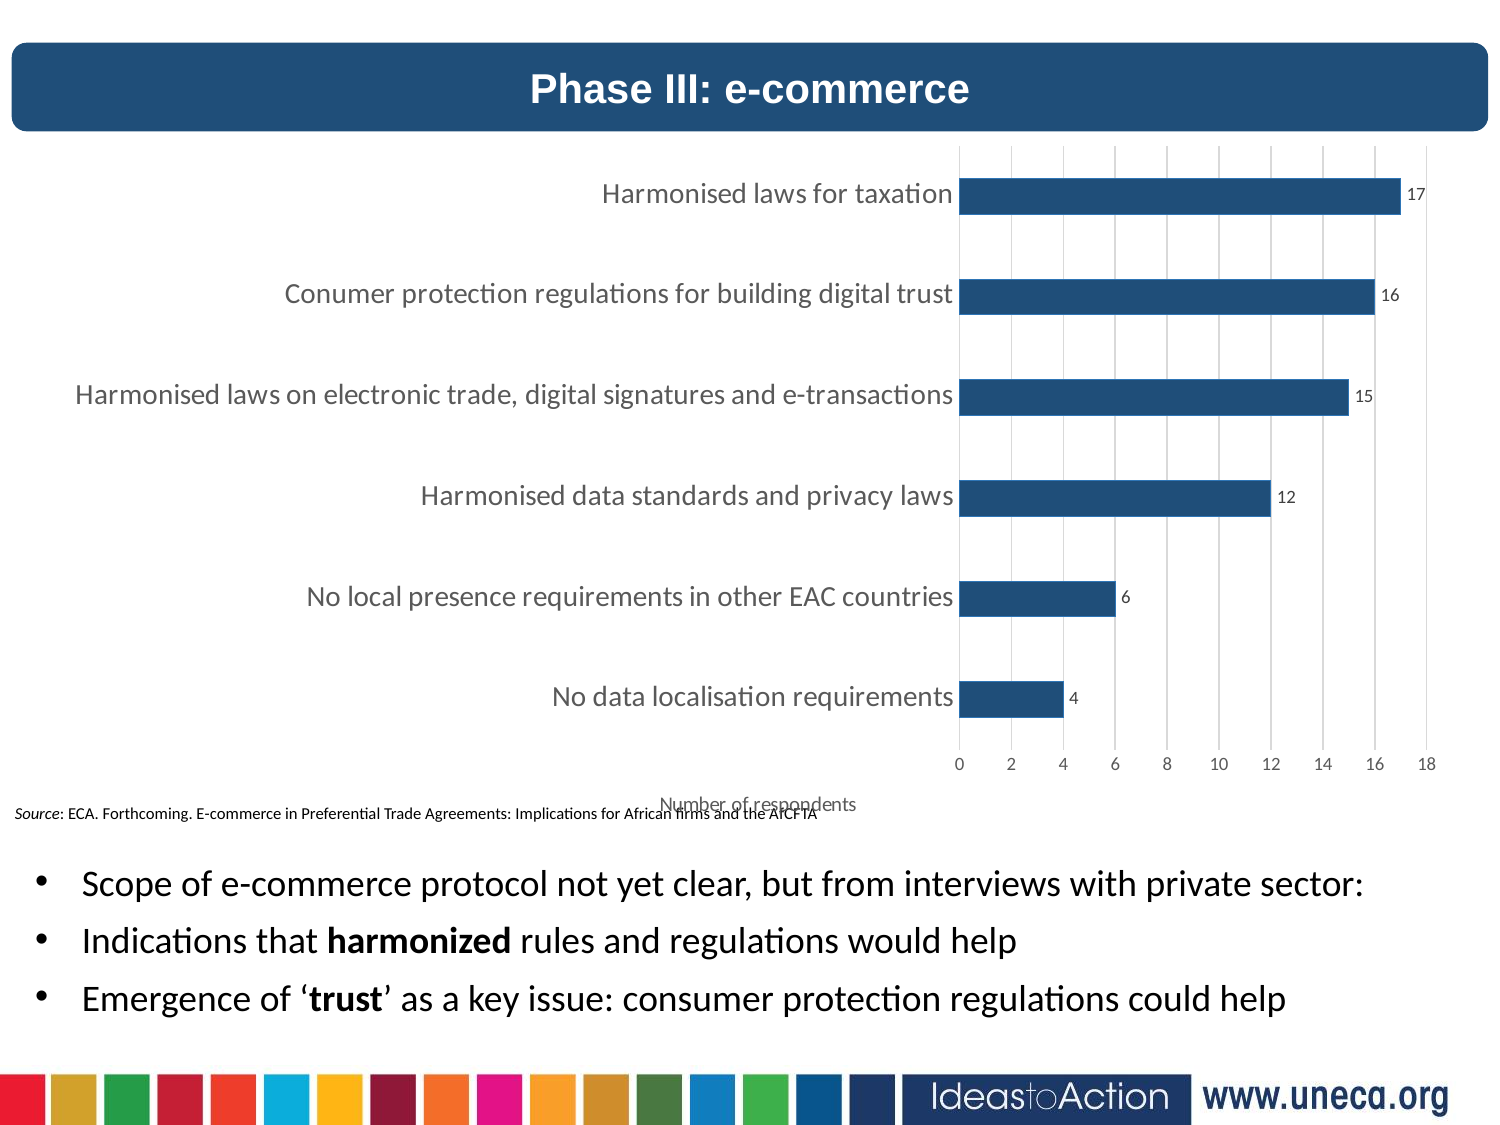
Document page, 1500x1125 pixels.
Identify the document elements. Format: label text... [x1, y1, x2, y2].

chart [47, 131, 1465, 847]
text_box Source: ECA. Forthcoming. E-commerce in Preferential Trade Agreements: Implications for African firms and the AfCFTA [0, 795, 857, 851]
text_box Scope of e-commerce protocol not yet clear, but from interviews with private sector: Indications that harmonized rules and regulations would help Emergence of ‘trust’ as a key issue: consumer protection regulations could help [20, 851, 1489, 1026]
picture [0, 1065, 1500, 1125]
text_box Phase III: e-commerce [10, 41, 1490, 133]
